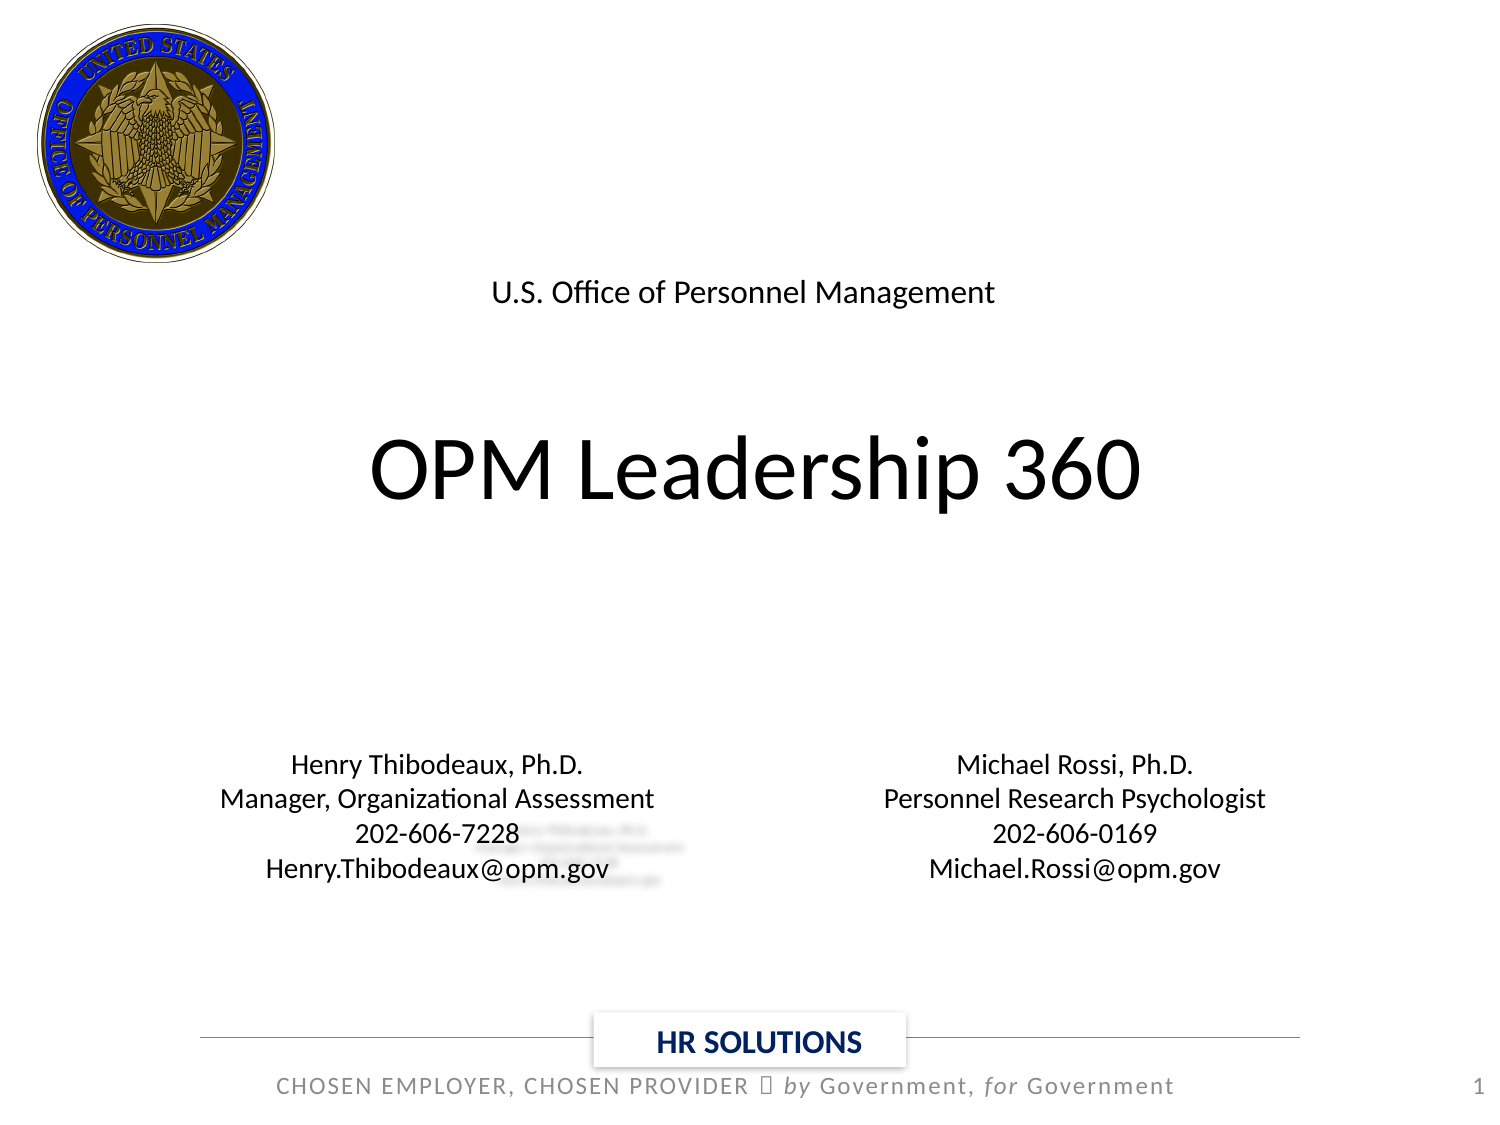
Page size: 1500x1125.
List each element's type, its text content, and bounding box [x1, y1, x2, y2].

picture [37, 24, 276, 263]
text_box OPM Leadership 360 [112, 350, 1400, 592]
slide_number 1 [1262, 1062, 1500, 1108]
text_box Michael Rossi, Ph.D. Personnel Research Psychologist 202-606-0169 Michael.Rossi@opm.gov [787, 737, 1363, 900]
text_box U.S. Office of Personnel Management [437, 262, 1050, 318]
text_box Henry Thibodeaux, Ph.D. Manager, Organizational Assessment 202-606-7228 Henry.Thibodeaux@opm.gov [150, 737, 725, 900]
